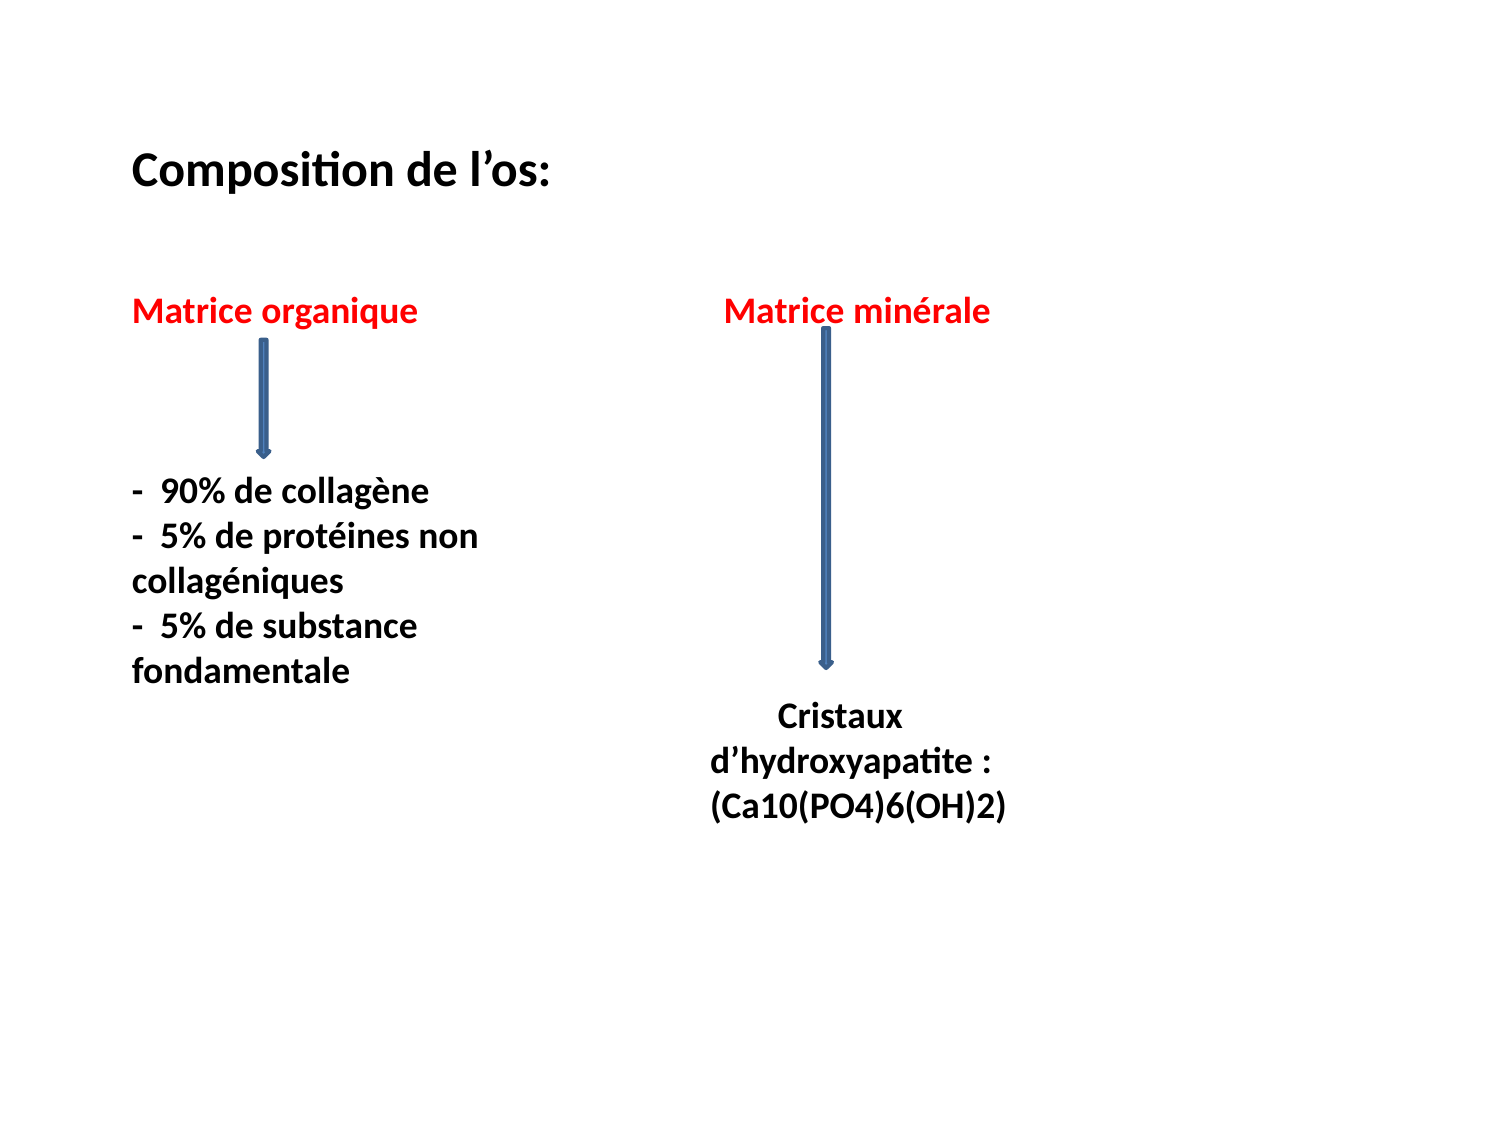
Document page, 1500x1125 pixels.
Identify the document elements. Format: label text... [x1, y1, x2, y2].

text_box [255, 337, 272, 460]
text_box [818, 326, 834, 671]
text_box Composition de l’os: Matrice organique Matrice minérale - 90% de collagène - 5% de protéines non collagéniques - 5% de substance fondamentale Cristaux d’hydroxyapatite : (Ca10(PO4)6(OH)2) [117, 128, 1254, 1104]
